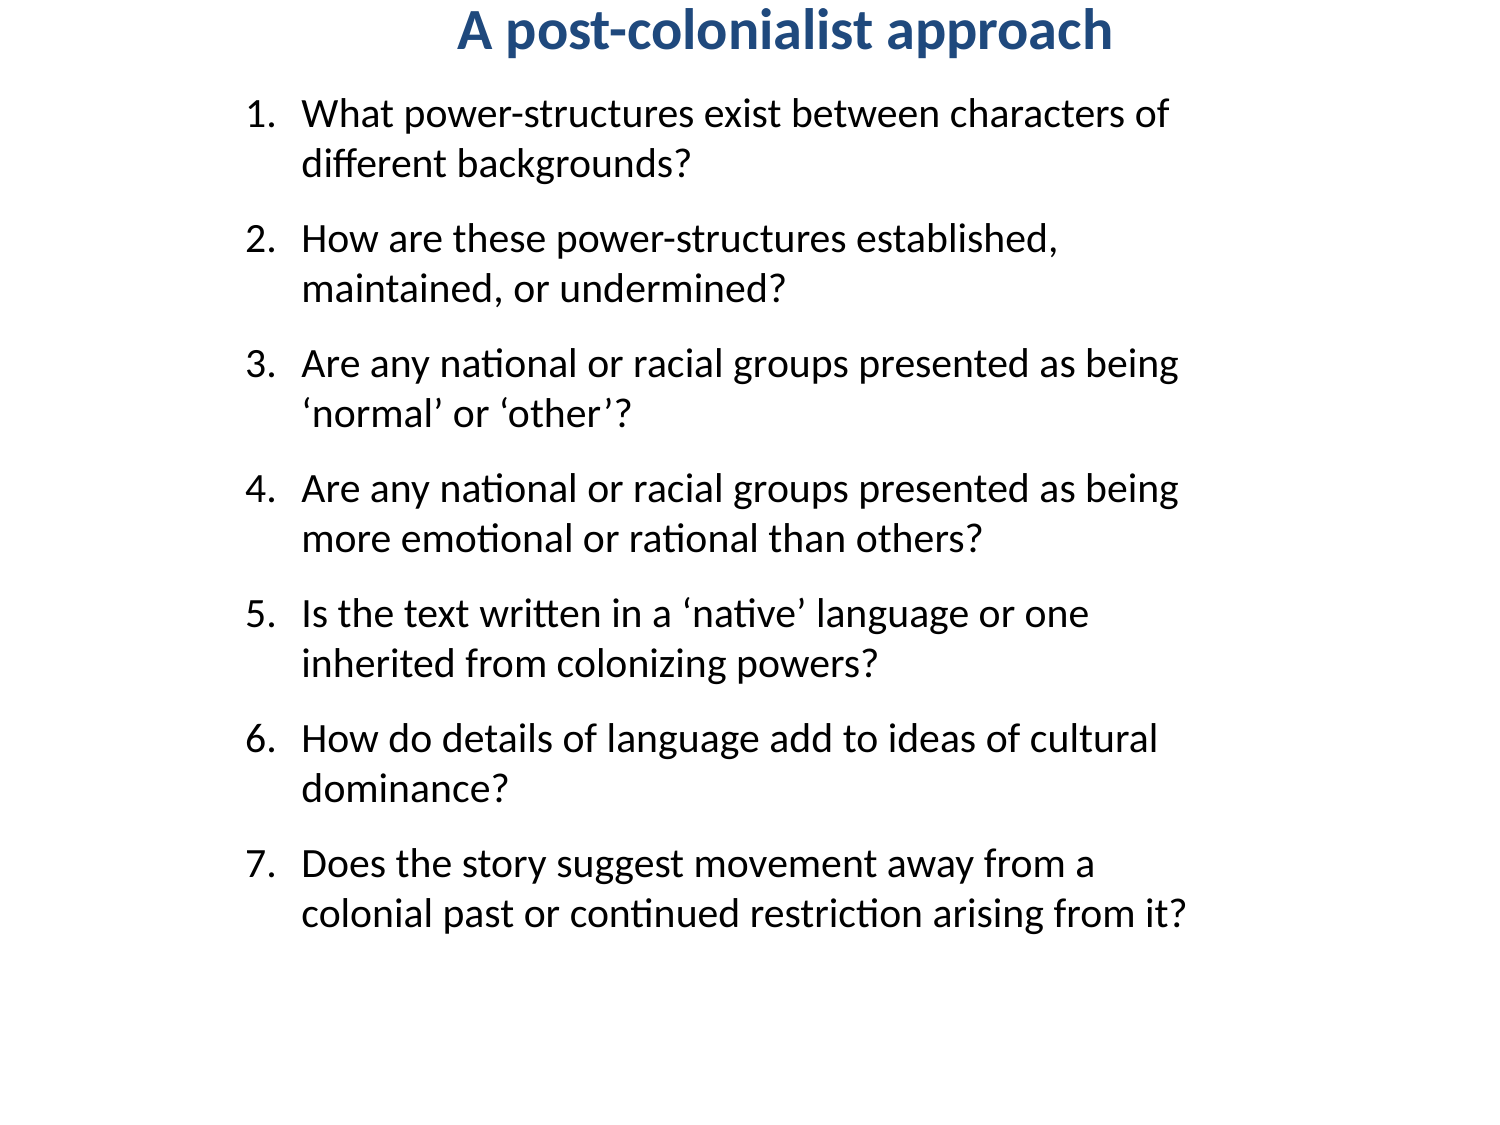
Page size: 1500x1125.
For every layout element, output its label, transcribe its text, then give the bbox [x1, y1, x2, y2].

text_box What power-structures exist between characters of different backgrounds? How are these power-structures established, maintained, or undermined? Are any national or racial groups presented as being ‘normal’ or ‘other’? Are any national or racial groups presented as being more emotional or rational than others? Is the text written in a ‘native’ language or one inherited from colonizing powers? How do details of language add to ideas of cultural dominance? Does the story suggest movement away from a colonial past or continued restriction arising from it? [230, 78, 1223, 944]
text_box A post-colonialist approach [437, 0, 1134, 69]
